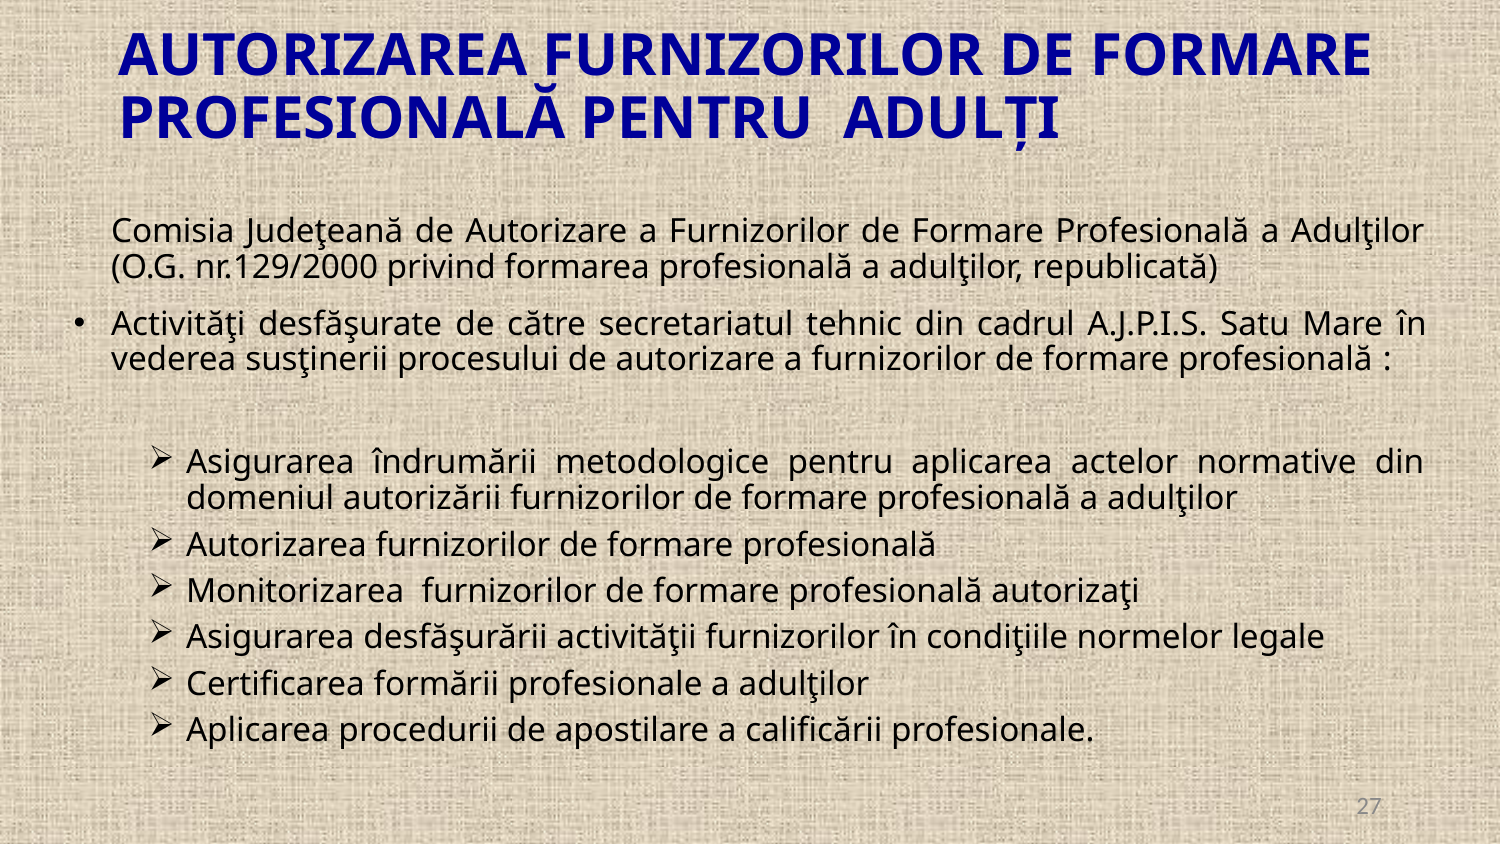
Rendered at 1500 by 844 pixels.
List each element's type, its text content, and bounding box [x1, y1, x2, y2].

title AUTORIZAREA FURNIZORILOR DE FORMARE PROFESIONALĂ PENTRU ADULȚI [102, 44, 1398, 133]
list Comisia Judeţeană de Autorizare a Furnizorilor de Formare Profesională a Adulţilor (O.G. nr.129/2000 privind formarea profesională a adulţilor, republicată) Activităţi desfăşurate de către secretariatul tehnic din cadrul A.J.P.I.S. Satu Mare în vederea susţinerii procesului de autorizare a furnizorilor de formare profesională : Asigurarea îndrumării metodologice pentru aplicarea actelor normative din domeniul autorizării furnizorilor de formare profesională a adulţilor Autorizarea furnizorilor de formare profesională Monitorizarea furnizorilor de formare profesională autorizaţi Asigurarea desfăşurării activităţii furnizorilor în condiţiile normelor legale Certificarea formării profesionale a adulţilor Aplicarea procedurii de apostilare a calificării profesionale. [58, 149, 1442, 757]
slide_number 27 [1059, 782, 1397, 827]
picture [0, 0, 1500, 844]
